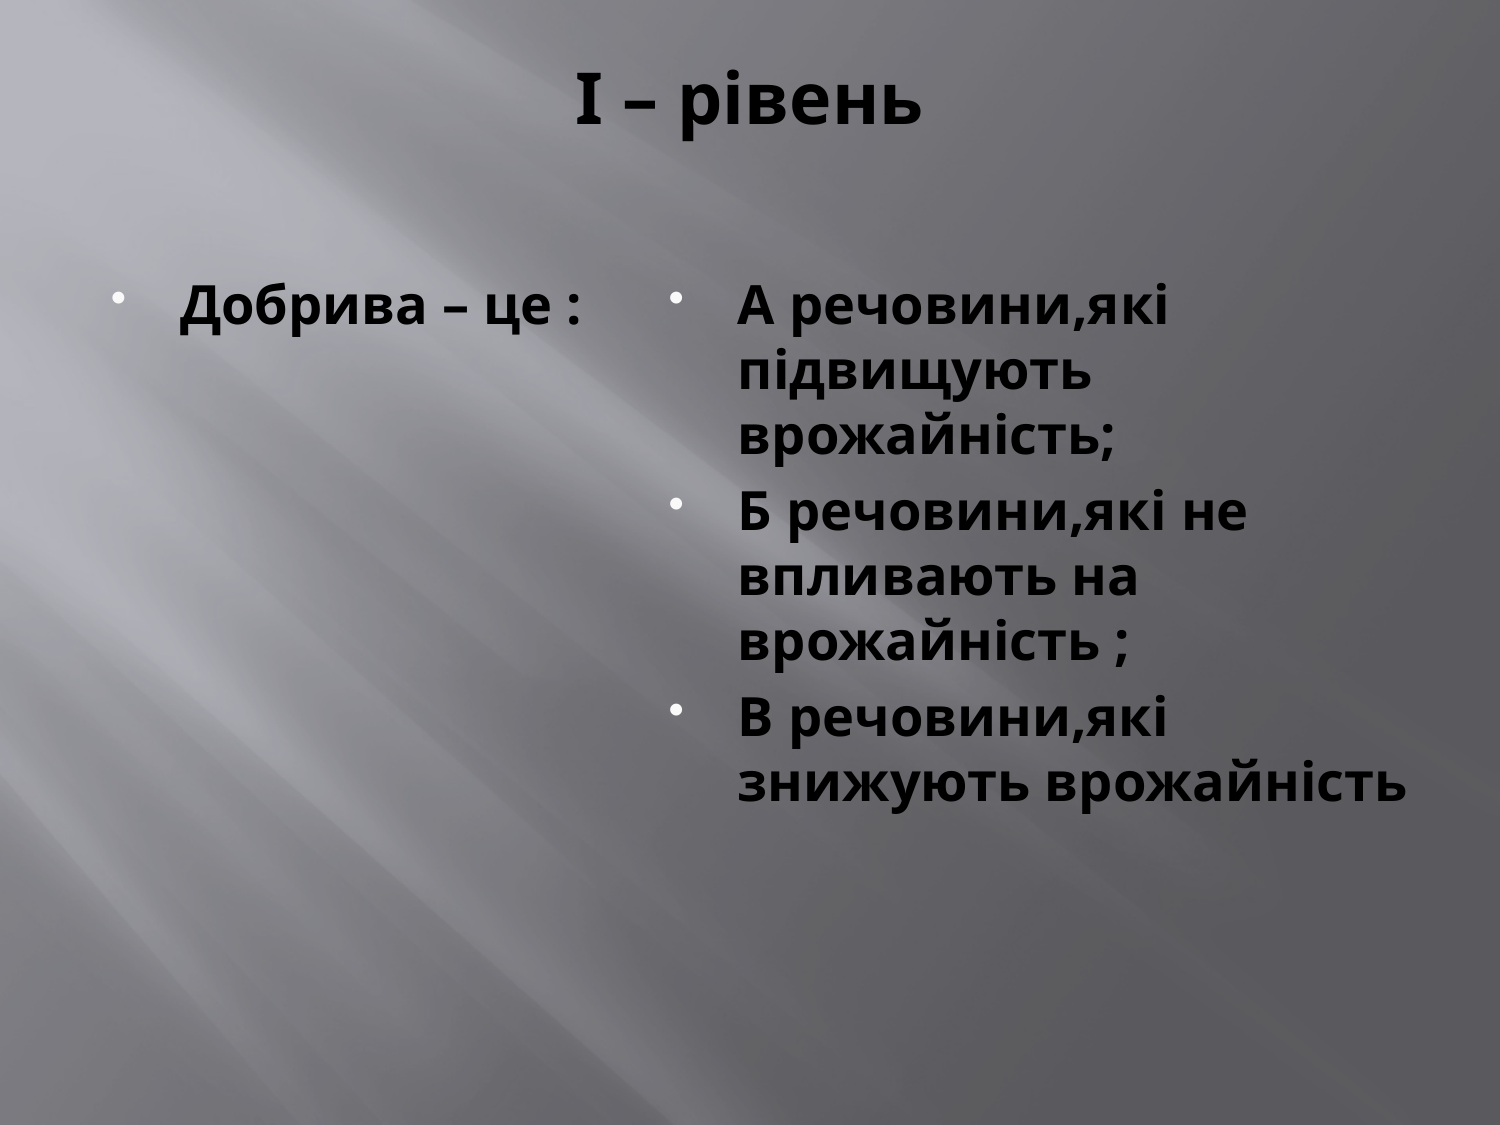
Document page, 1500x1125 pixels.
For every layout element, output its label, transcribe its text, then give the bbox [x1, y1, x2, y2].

list А речовини,які підвищують врожайність; Б речовини,які не впливають на врожайність ; В речовини,які знижують врожайність [632, 262, 1426, 1006]
list Добрива – це : [74, 262, 632, 1006]
title I – рівень [75, 45, 1425, 233]
